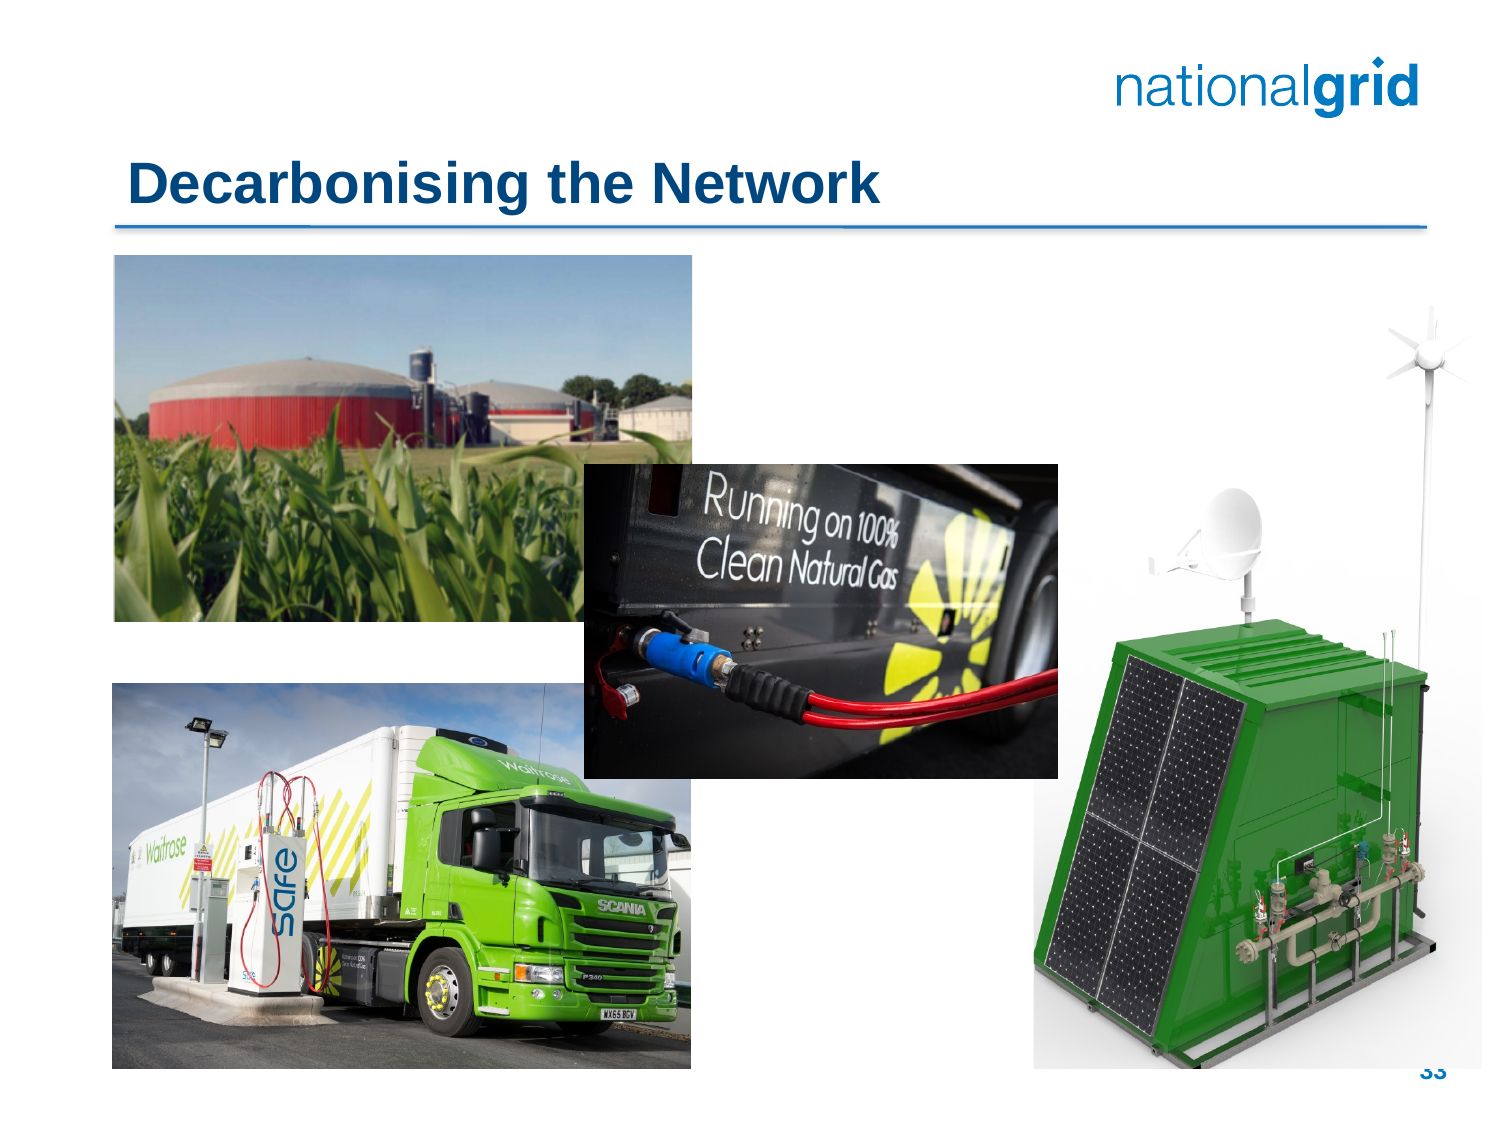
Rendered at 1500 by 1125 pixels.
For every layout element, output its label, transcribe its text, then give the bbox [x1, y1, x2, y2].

slide_number 33 [1112, 1076, 1463, 1107]
picture [111, 255, 1483, 1069]
title Decarbonising the Network [112, 137, 1440, 223]
